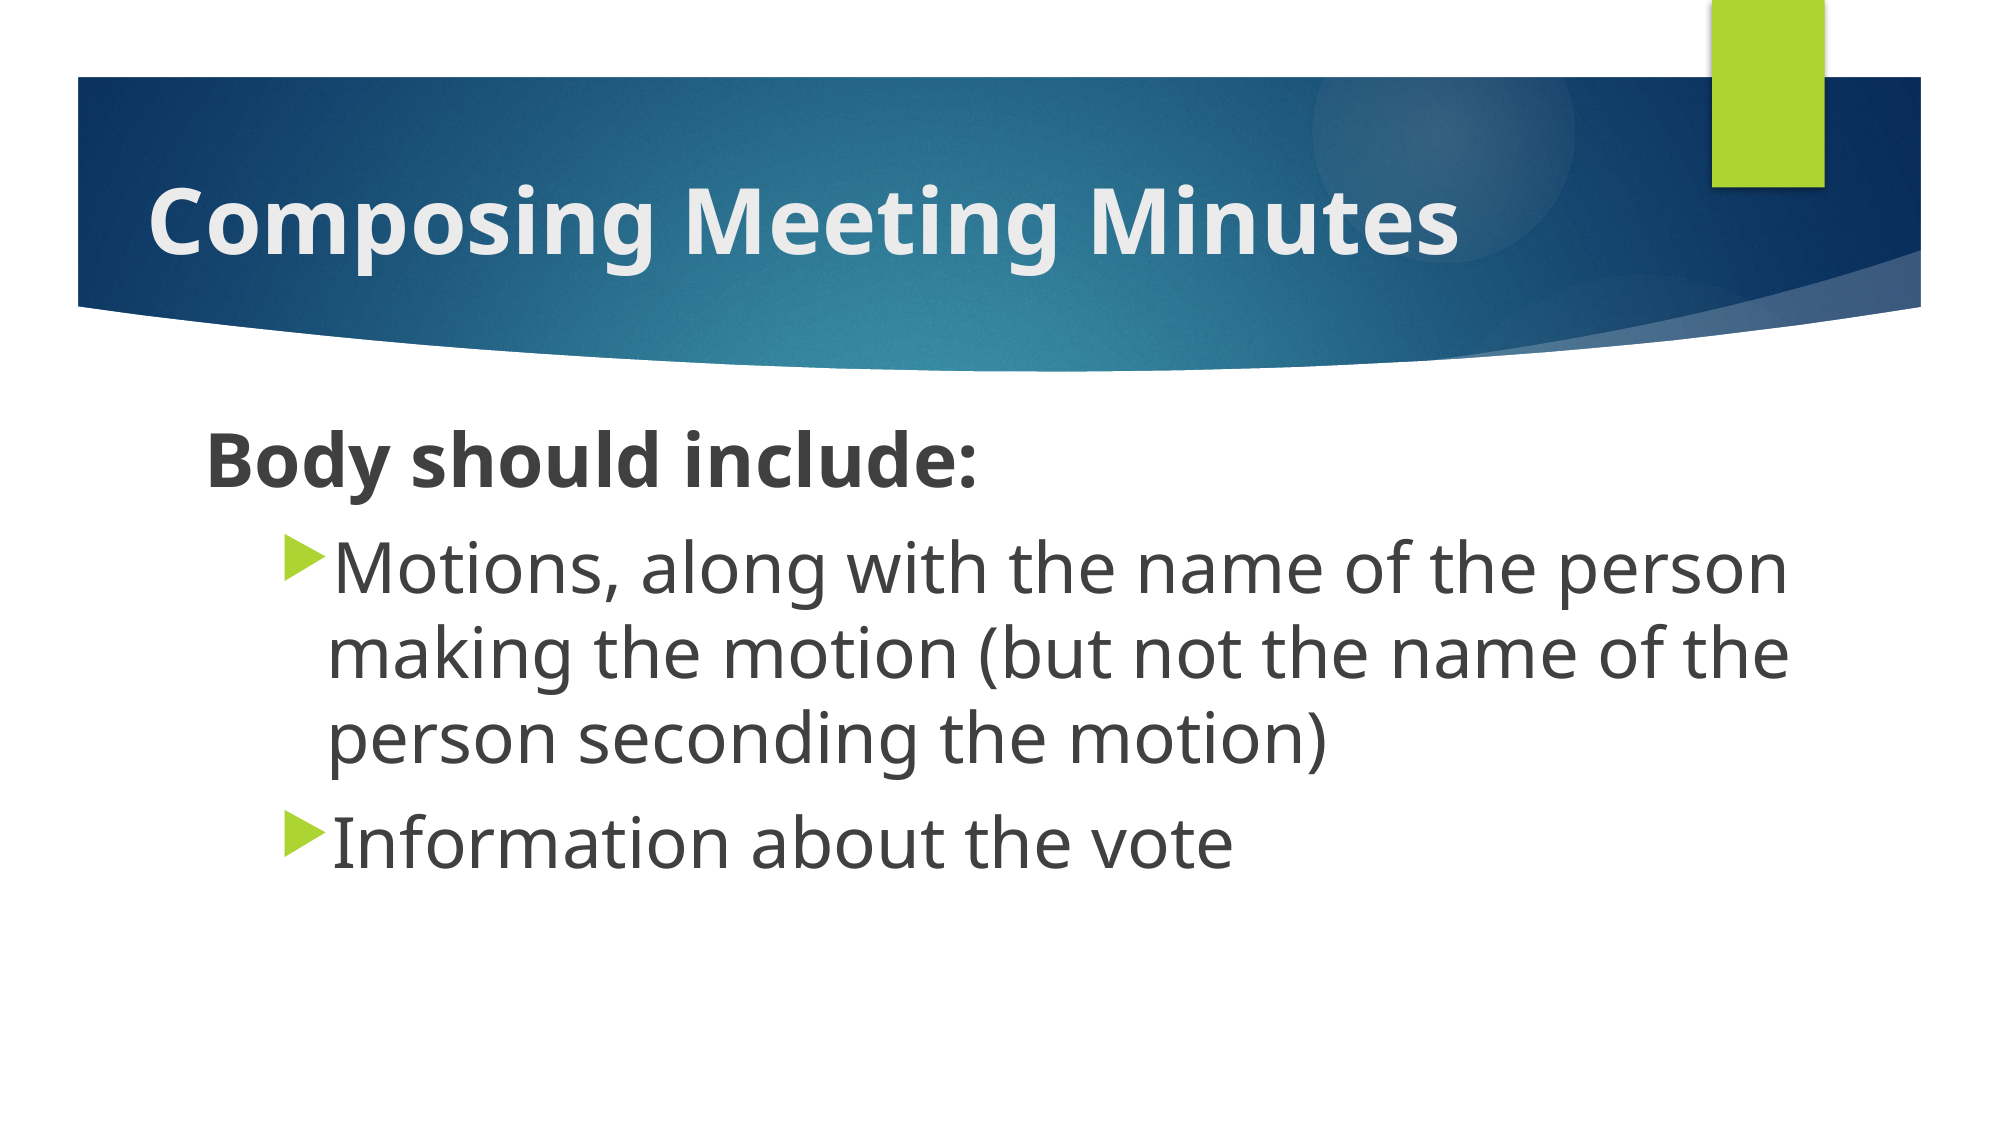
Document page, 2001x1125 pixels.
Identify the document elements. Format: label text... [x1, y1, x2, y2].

list Body should include: Motions, along with the name of the person making the motion (but not the name of the person seconding the motion) Information about the vote [189, 404, 1825, 1028]
title Composing Meeting Minutes [131, 159, 1627, 276]
